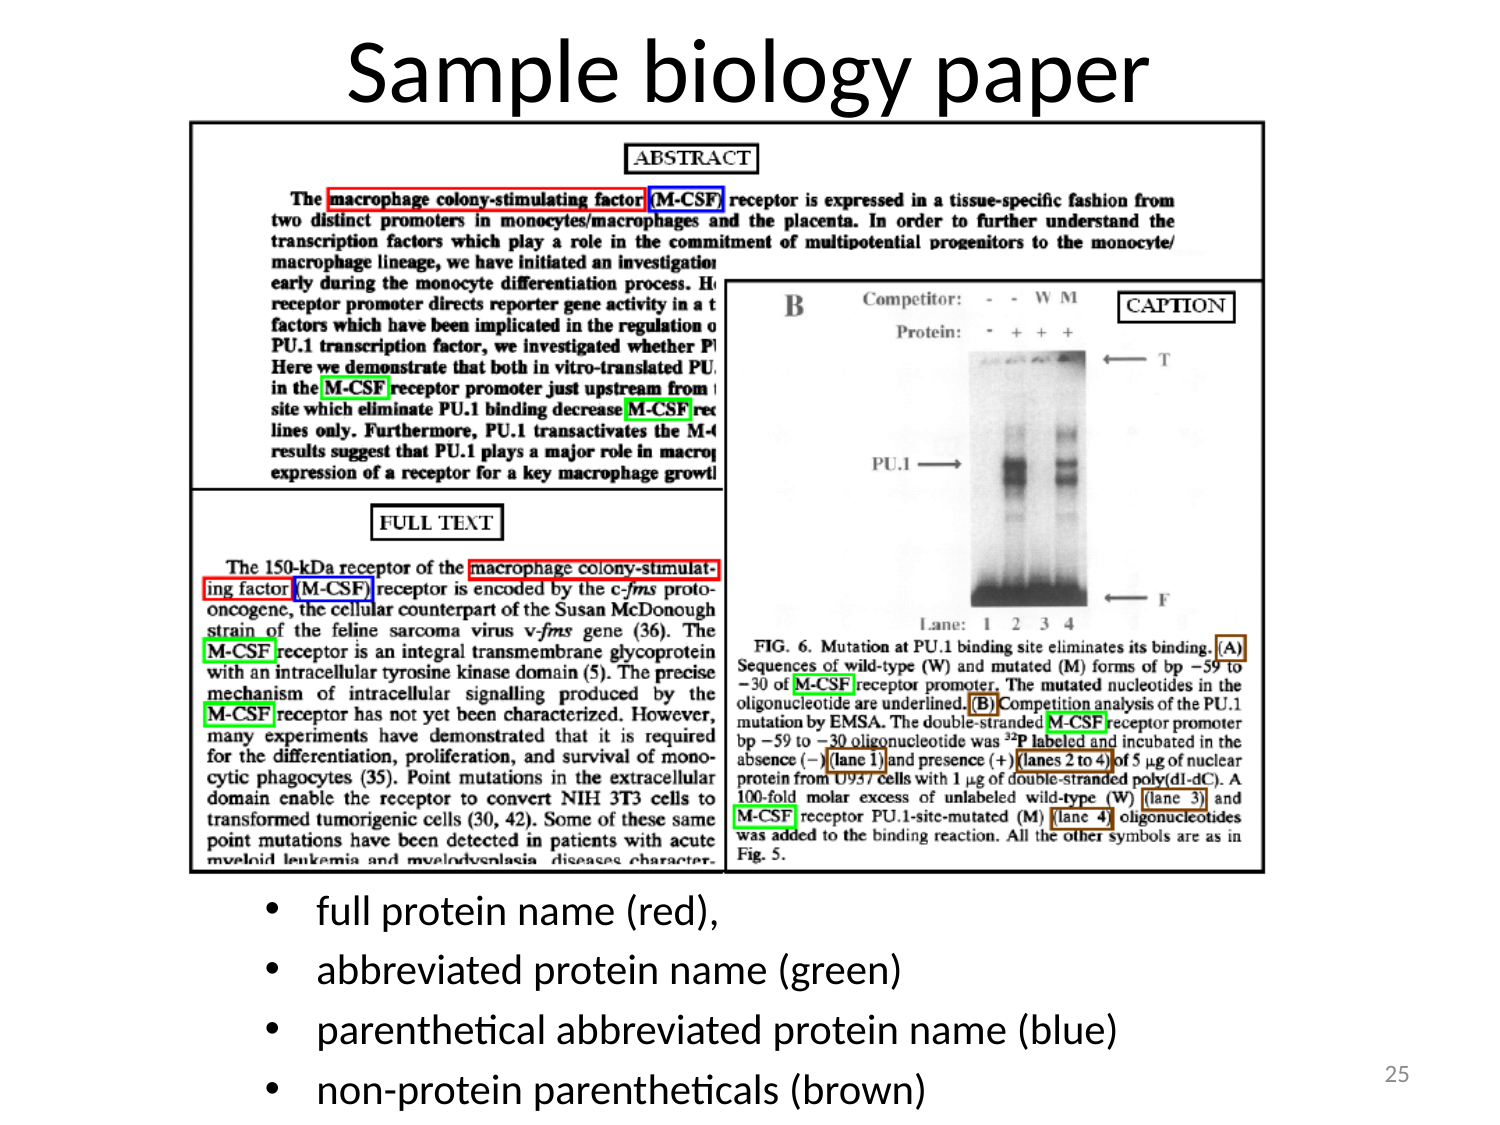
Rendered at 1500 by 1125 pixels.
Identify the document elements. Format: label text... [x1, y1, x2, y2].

title Sample biology paper [75, 0, 1425, 133]
list full protein name (red), abbreviated protein name (green) parenthetical abbreviated protein name (blue) non-protein parentheticals (brown) [249, 890, 1263, 1125]
slide_number 25 [1074, 1042, 1425, 1103]
picture [174, 112, 1276, 882]
